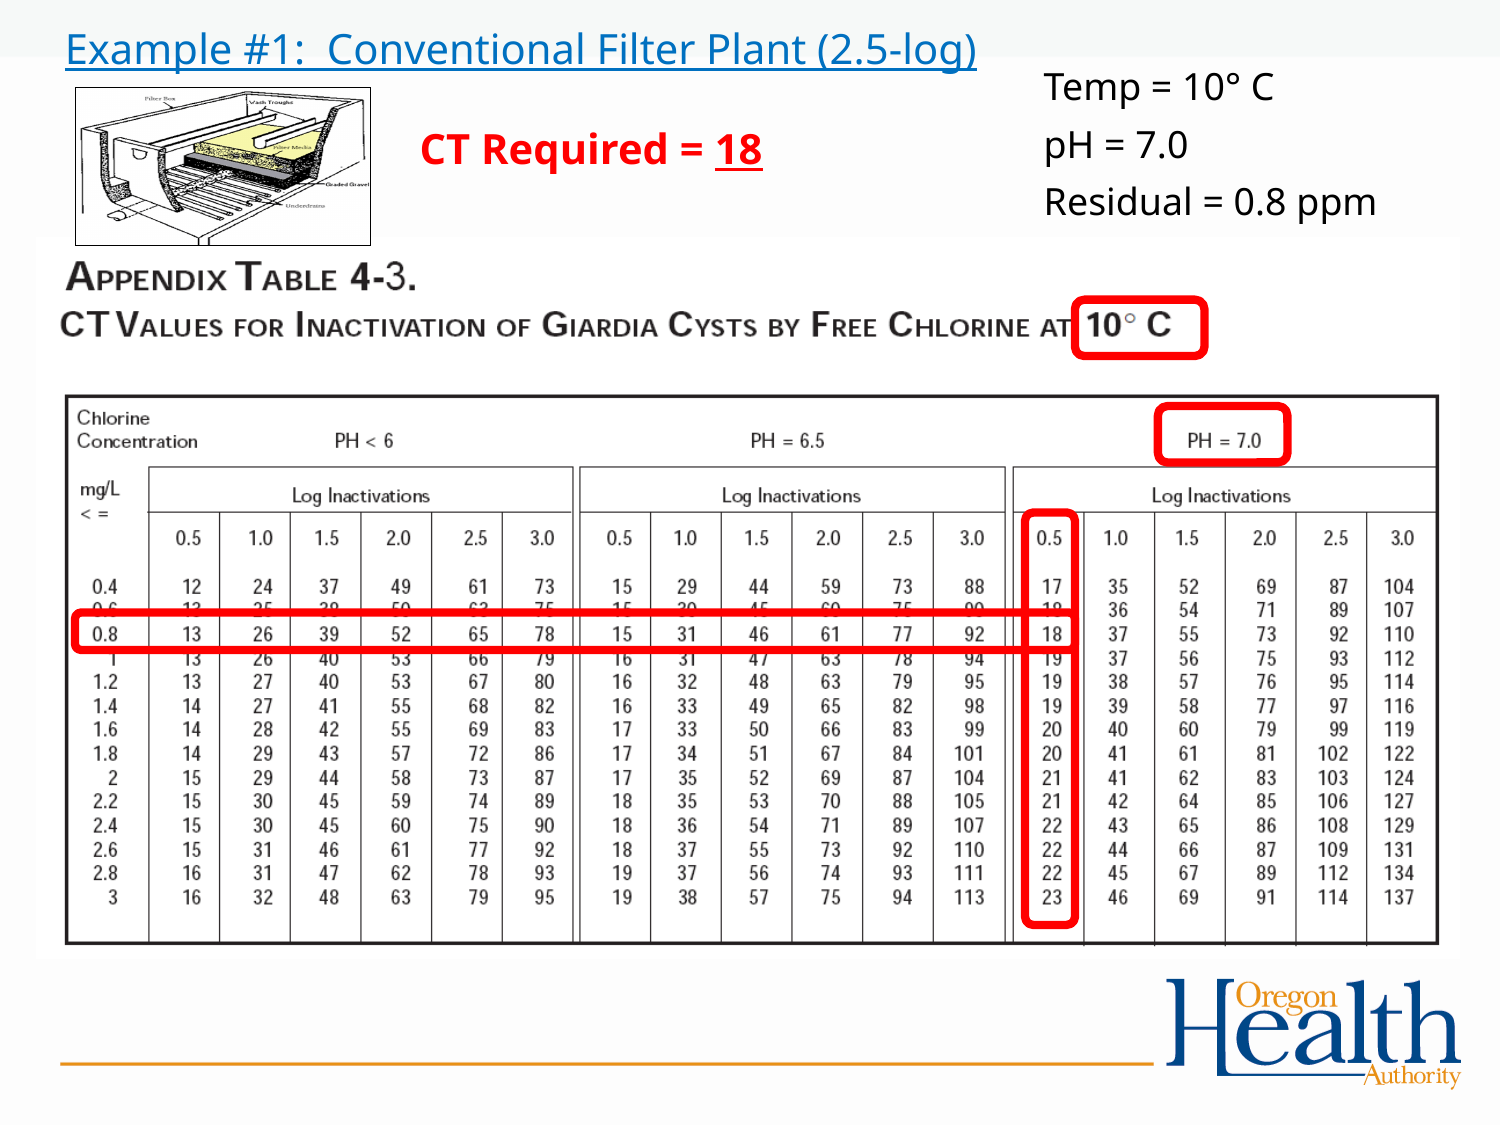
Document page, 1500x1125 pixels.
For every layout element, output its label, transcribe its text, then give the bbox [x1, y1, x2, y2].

text_box Example #1: Conventional Filter Plant (2.5-log) CT Required = 18 [50, 0, 1500, 181]
text_box Temp = 10° C pH = 7.0 Residual = 0.8 ppm [1028, 55, 1417, 231]
picture [0, 0, 1500, 1125]
